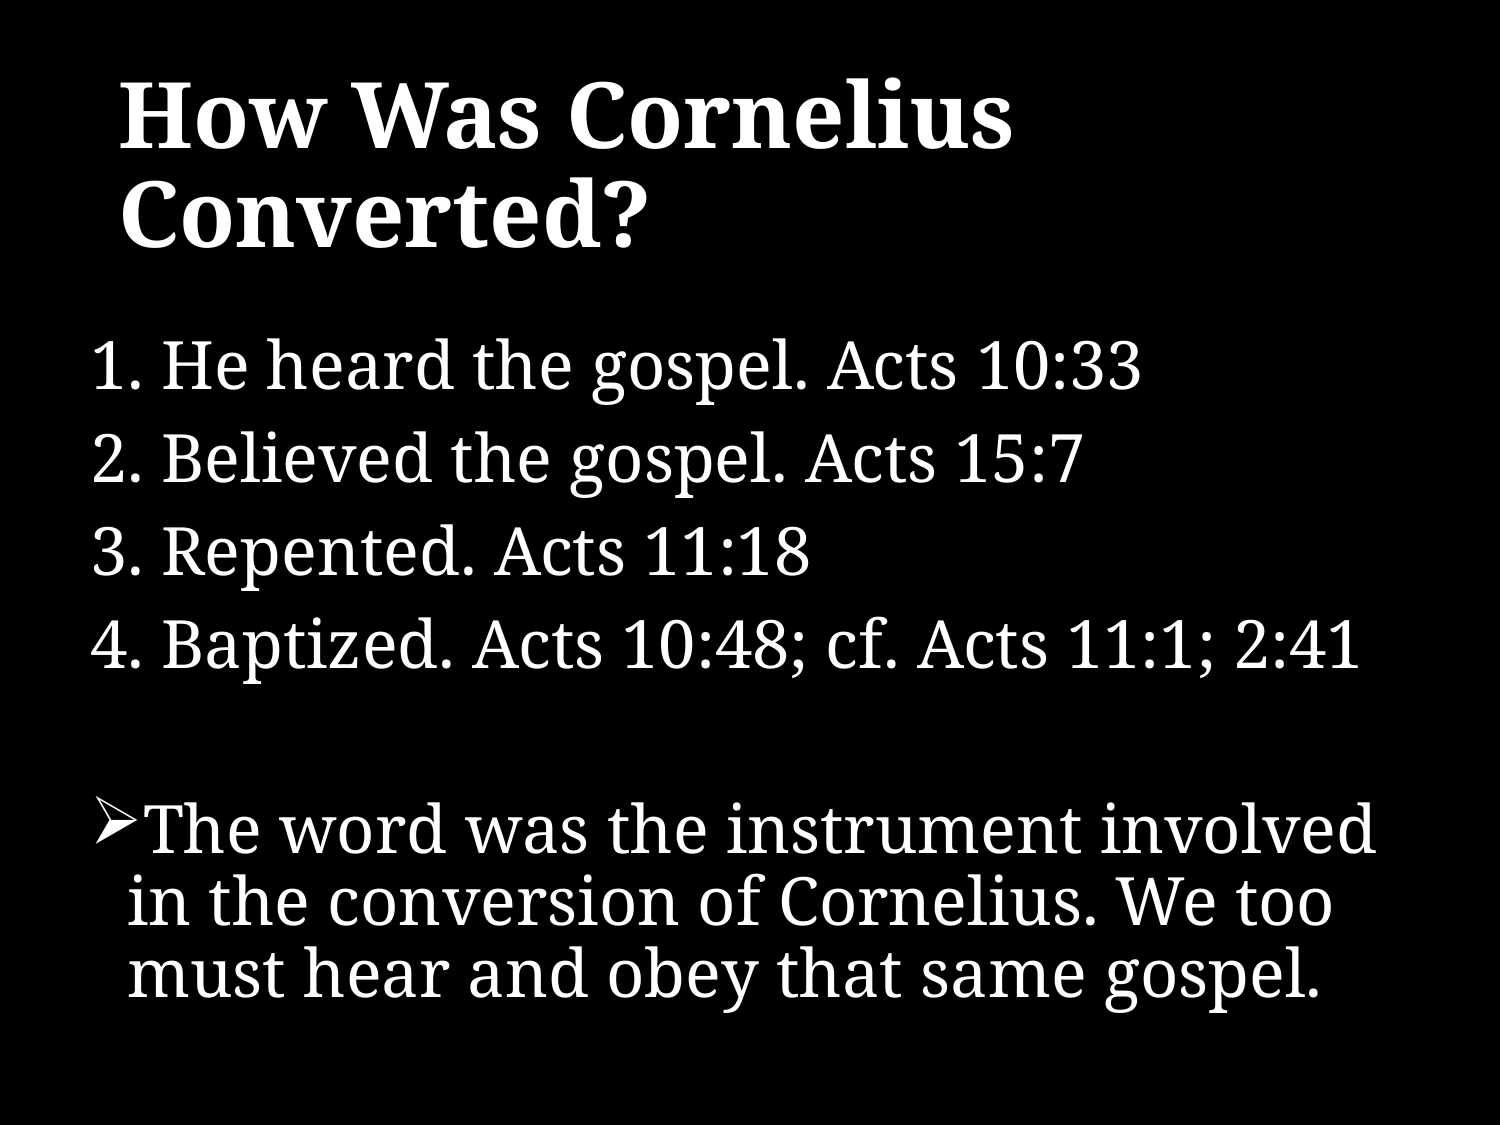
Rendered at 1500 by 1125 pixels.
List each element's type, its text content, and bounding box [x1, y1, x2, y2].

title How Was Cornelius Converted? [103, 62, 1397, 276]
list 1. He heard the gospel. Acts 10:33 2. Believed the gospel. Acts 15:7 3. Repented. Acts 11:18 4. Baptized. Acts 10:48; cf. Acts 11:1; 2:41 The word was the instrument involved in the conversion of Cornelius. We too must hear and obey that same gospel. [75, 324, 1425, 1020]
